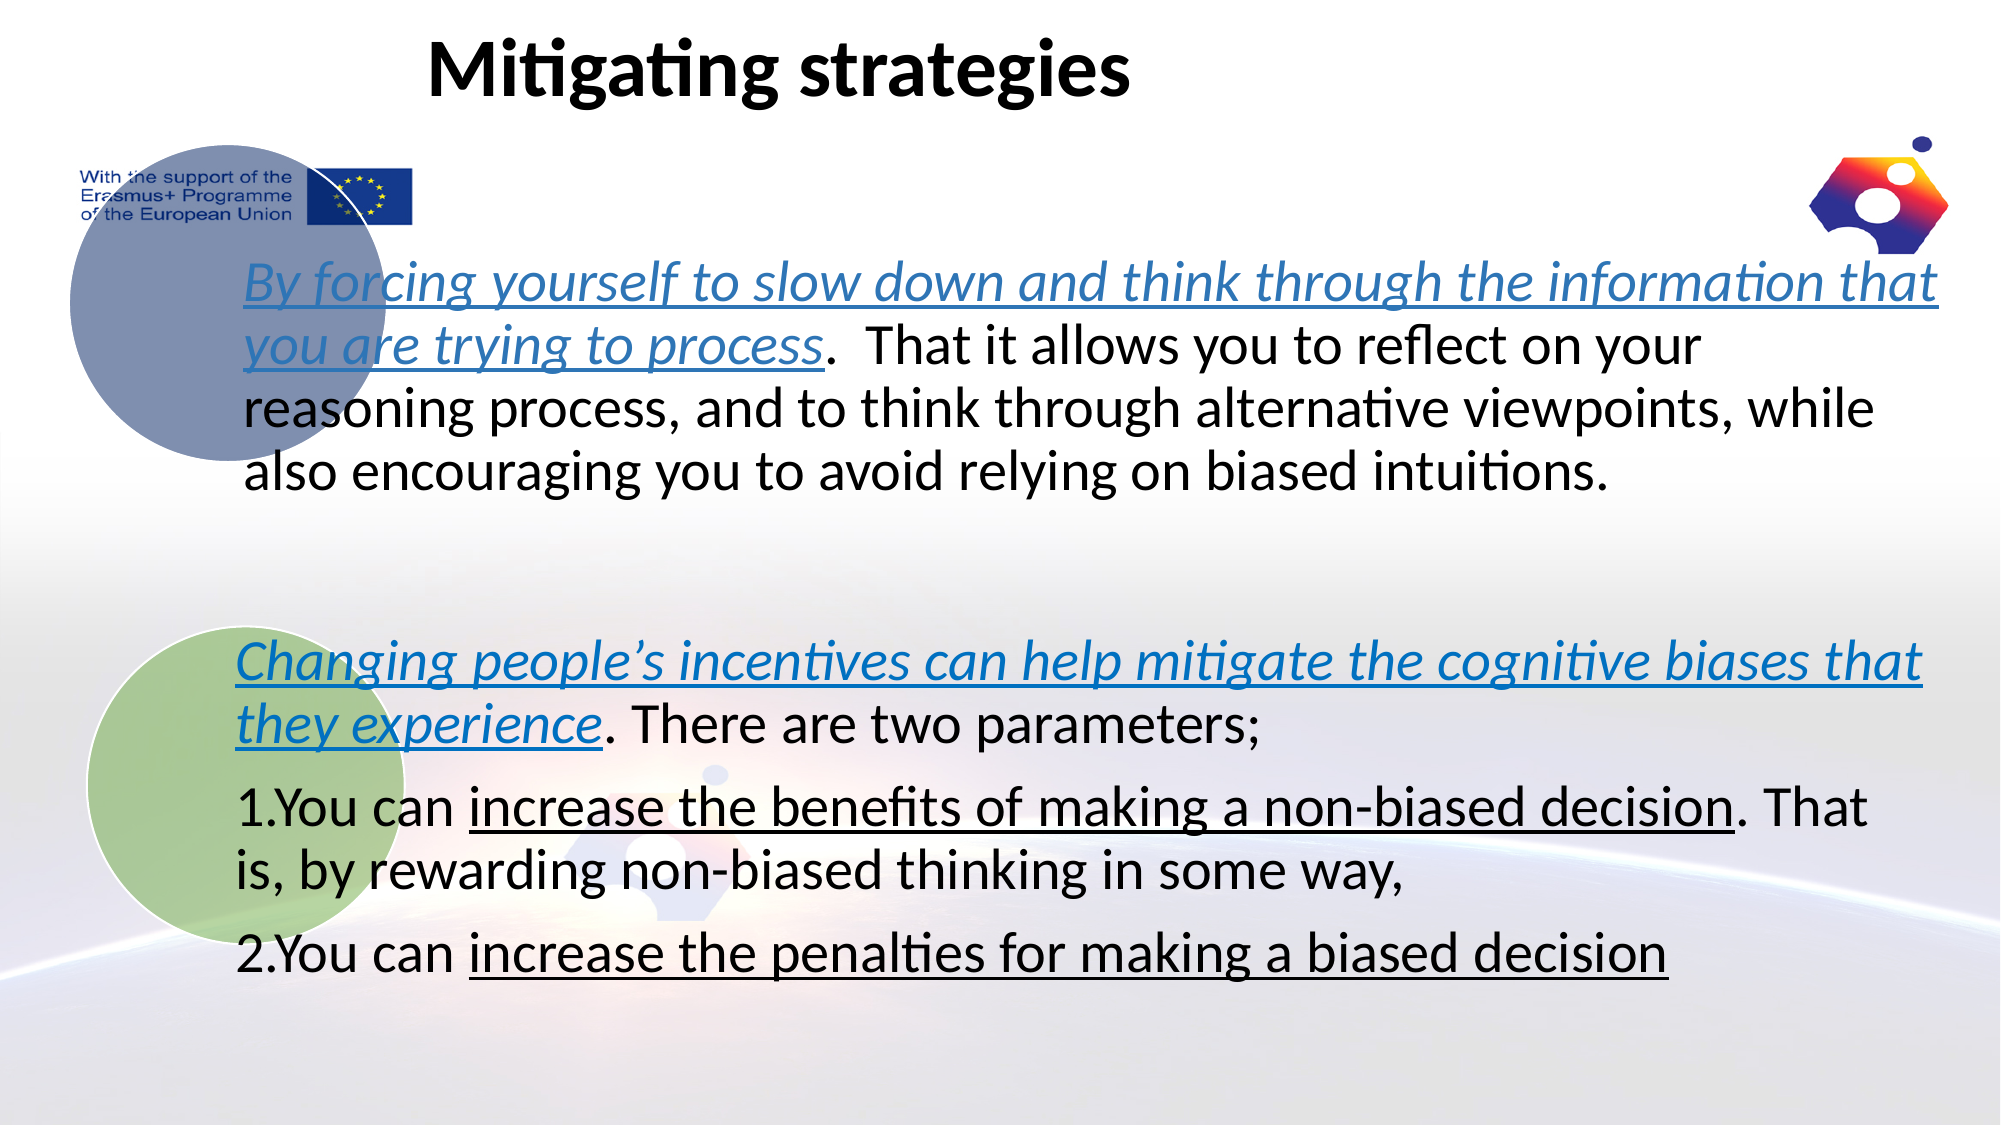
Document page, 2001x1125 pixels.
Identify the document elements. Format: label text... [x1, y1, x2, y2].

picture [0, 0, 2001, 1125]
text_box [0, 108, 1941, 1042]
text_box Mitigating strategies [411, 6, 1860, 108]
